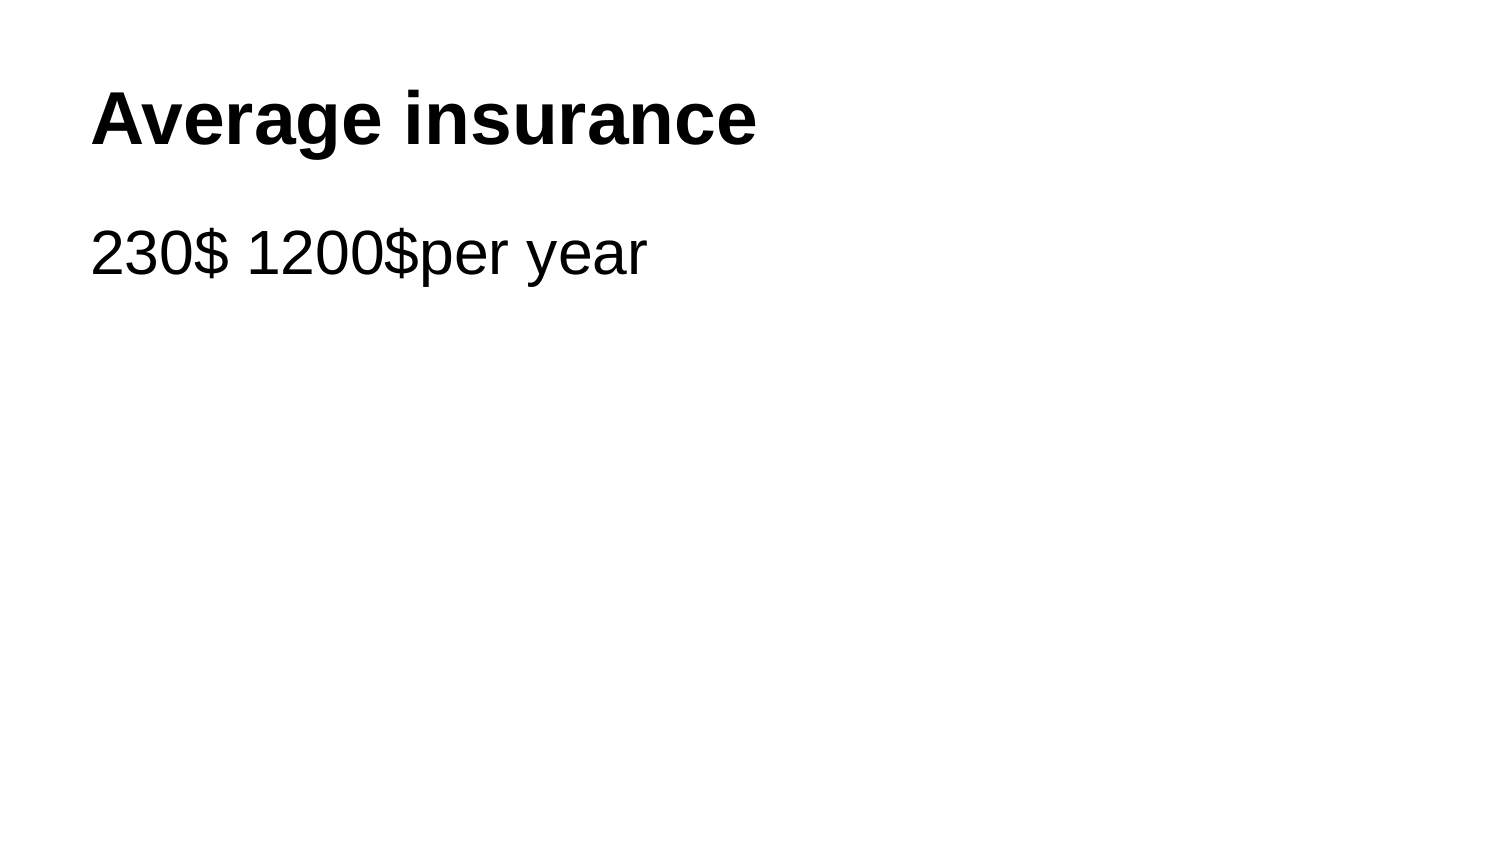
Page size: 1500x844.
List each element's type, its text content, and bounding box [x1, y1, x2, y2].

title Average insurance [75, 33, 1425, 175]
list 230$ 1200$per year [75, 196, 731, 808]
